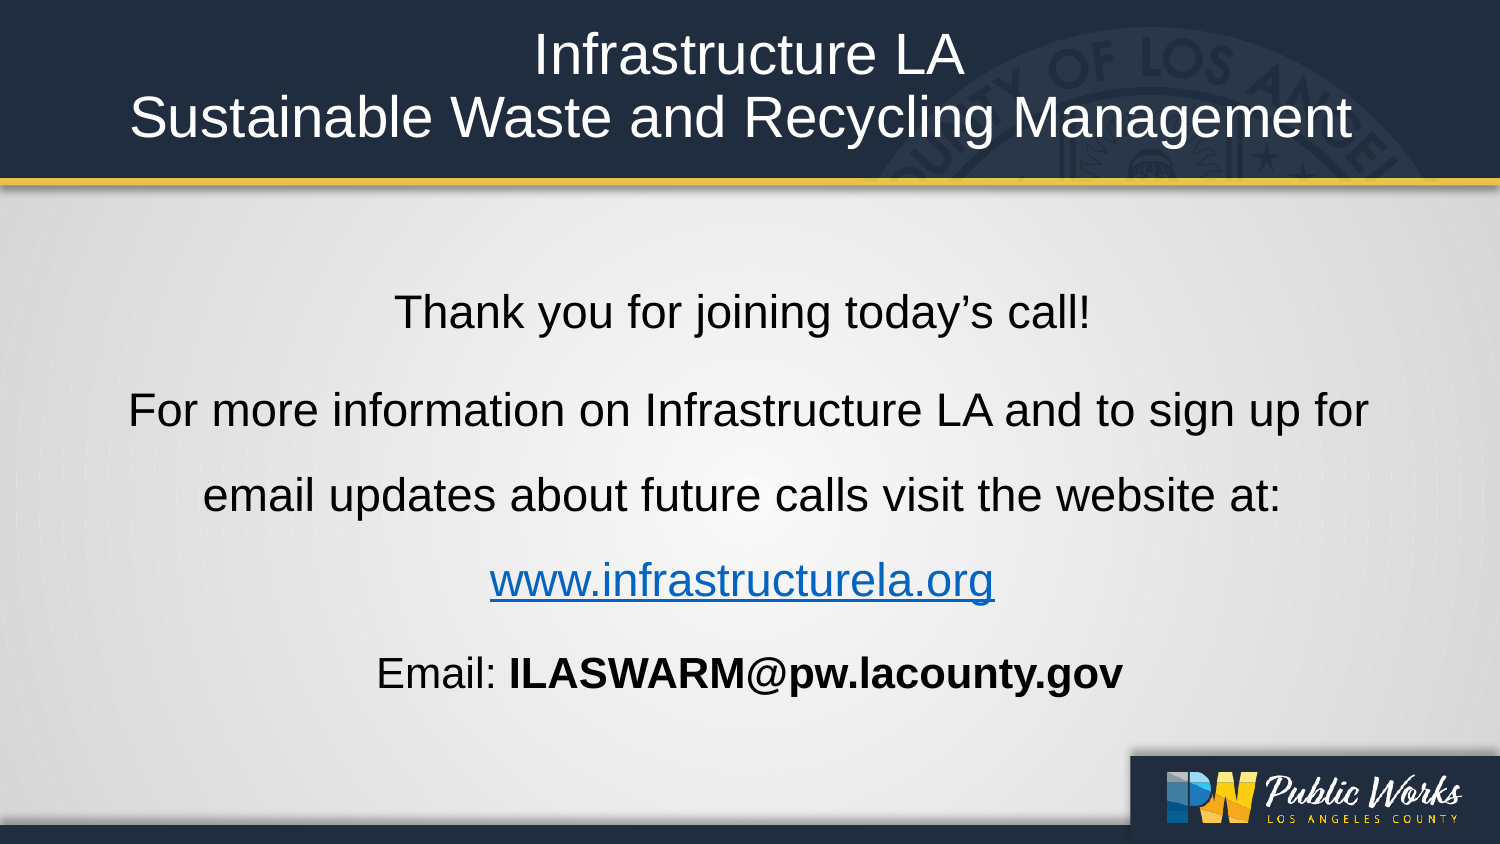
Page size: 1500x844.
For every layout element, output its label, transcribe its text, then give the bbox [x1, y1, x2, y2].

list Thank you for joining today’s call! For more information on Infrastructure LA and to sign up for email updates about future calls visit the website at: www.infrastructurela.org Email: ILASWARM@pw.lacounty.gov [103, 245, 1397, 708]
title Infrastructure LA Sustainable Waste and Recycling Management [73, 28, 1427, 146]
